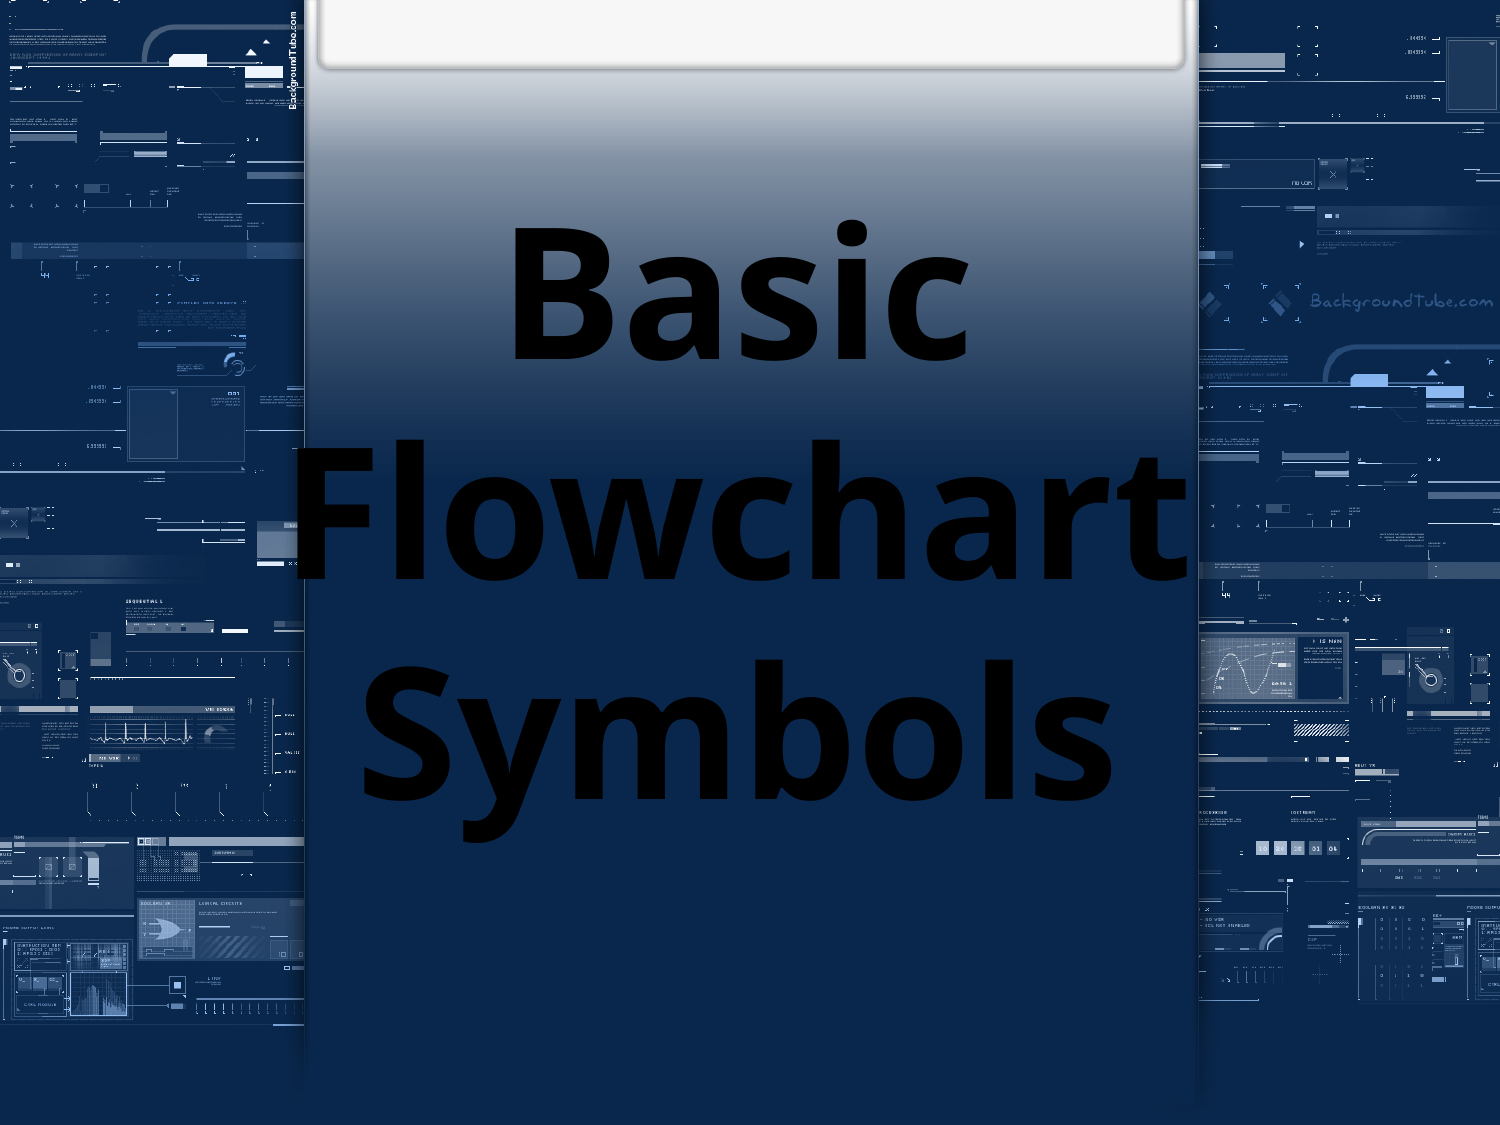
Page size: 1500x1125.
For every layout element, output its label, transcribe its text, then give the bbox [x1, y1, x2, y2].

title Basic Flowchart Symbols [62, 412, 1413, 600]
picture [0, 0, 1500, 1125]
